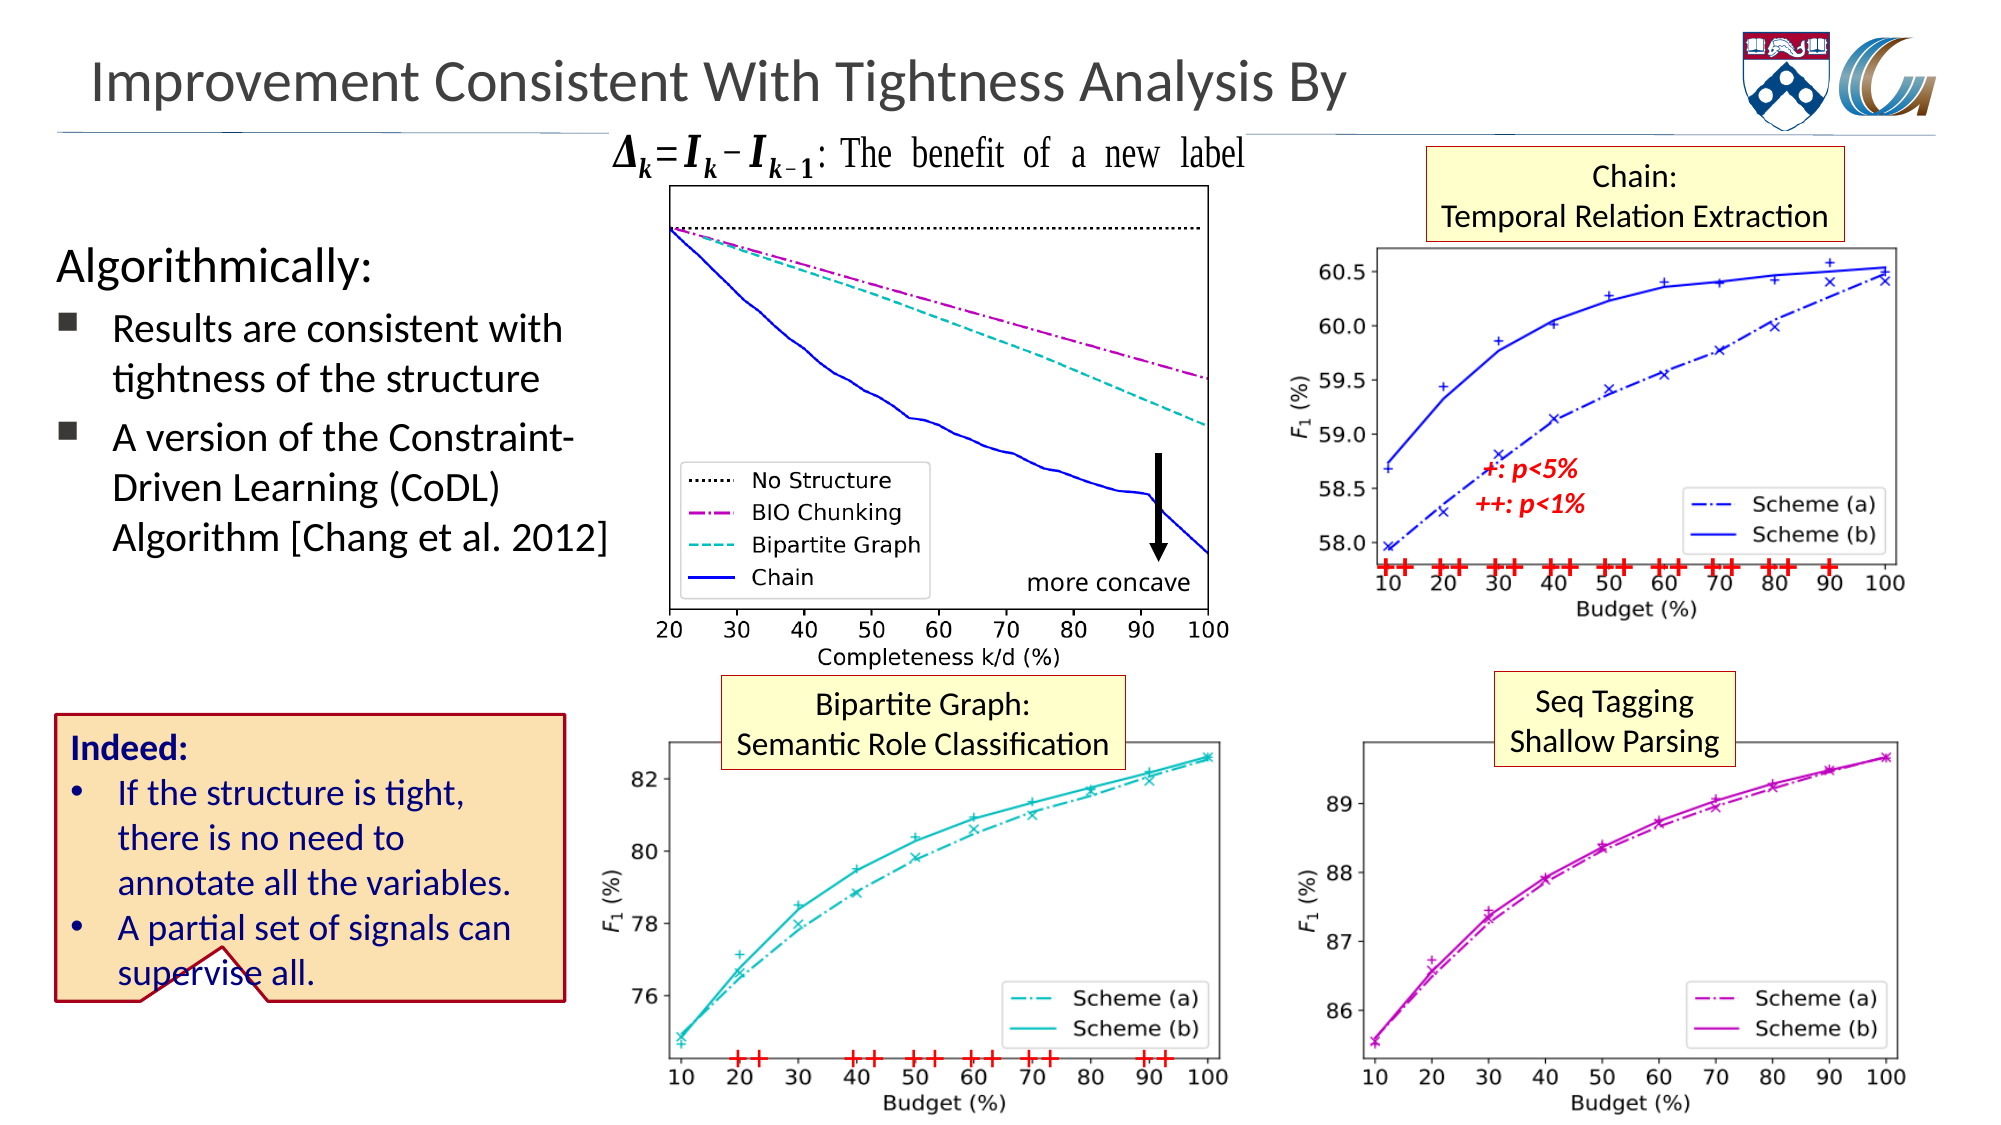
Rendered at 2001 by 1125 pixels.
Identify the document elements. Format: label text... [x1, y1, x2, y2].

text_box Seq Tagging Shallow Parsing [1494, 671, 1736, 713]
picture [608, 136, 1266, 687]
list Algorithmically: Results are consistent with tightness of the structure A version of the Constraint-Driven Learning (CoDL) Algorithm [Chang et al. 2012] [41, 225, 631, 962]
text_box Chain: Temporal Relation Extraction [1426, 146, 1845, 219]
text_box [1001, 452, 1217, 605]
picture [1270, 715, 1928, 1125]
picture [1832, 21, 1943, 132]
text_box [573, 715, 1251, 1125]
text_box Bipartite Graph: Semantic Role Classification [721, 695, 1126, 713]
text_box Indeed: If the structure is tight, there is no need to annotate all the variables. A partial set of signals can supervise all. [53, 712, 567, 1004]
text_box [1262, 220, 1927, 642]
